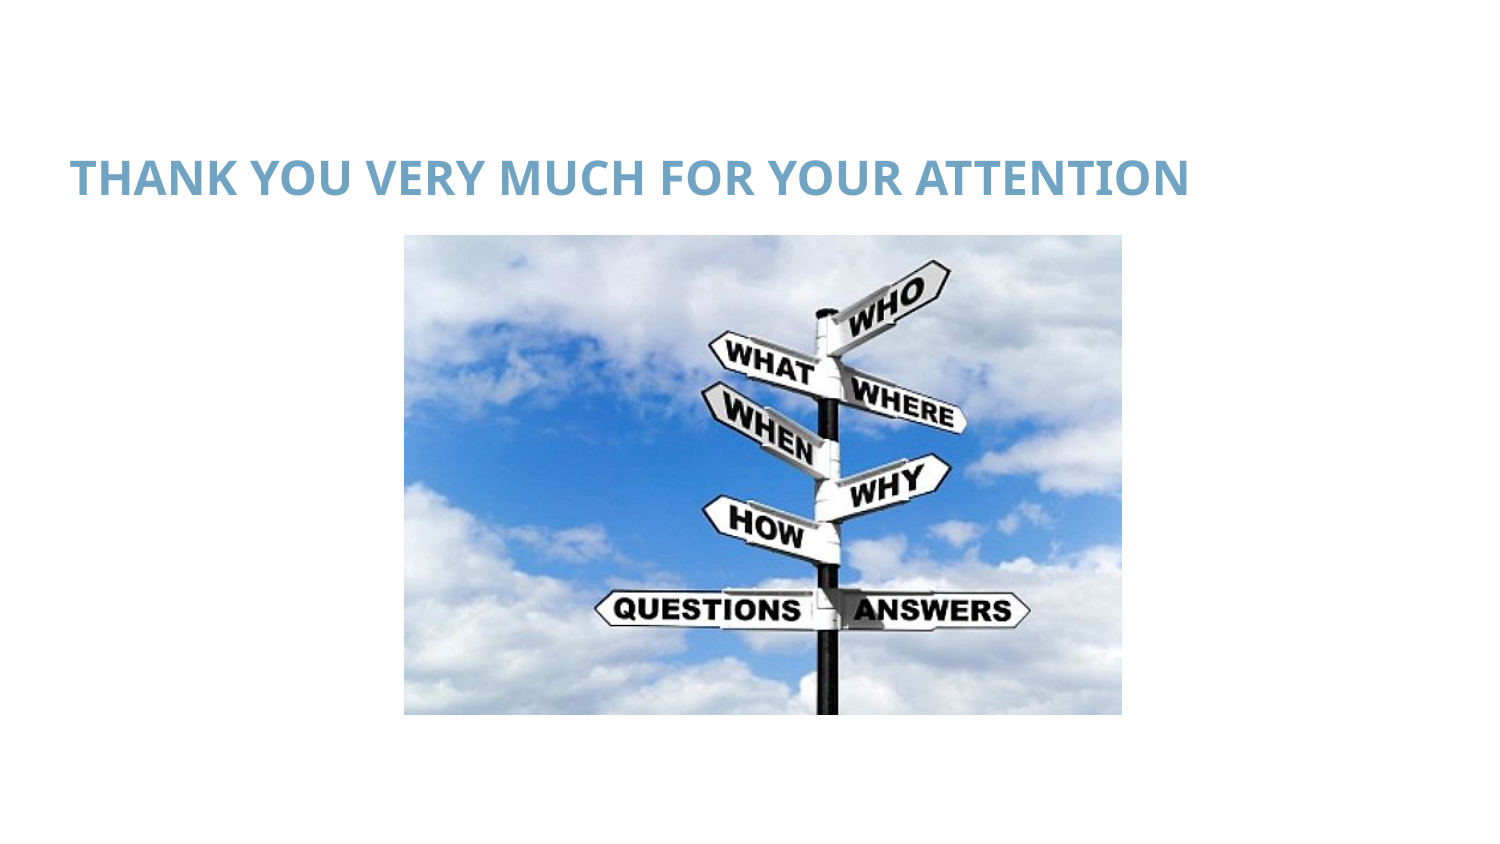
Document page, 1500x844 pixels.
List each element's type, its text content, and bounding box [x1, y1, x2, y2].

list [404, 235, 1123, 715]
title Thank you very much for your attention [69, 147, 1432, 266]
